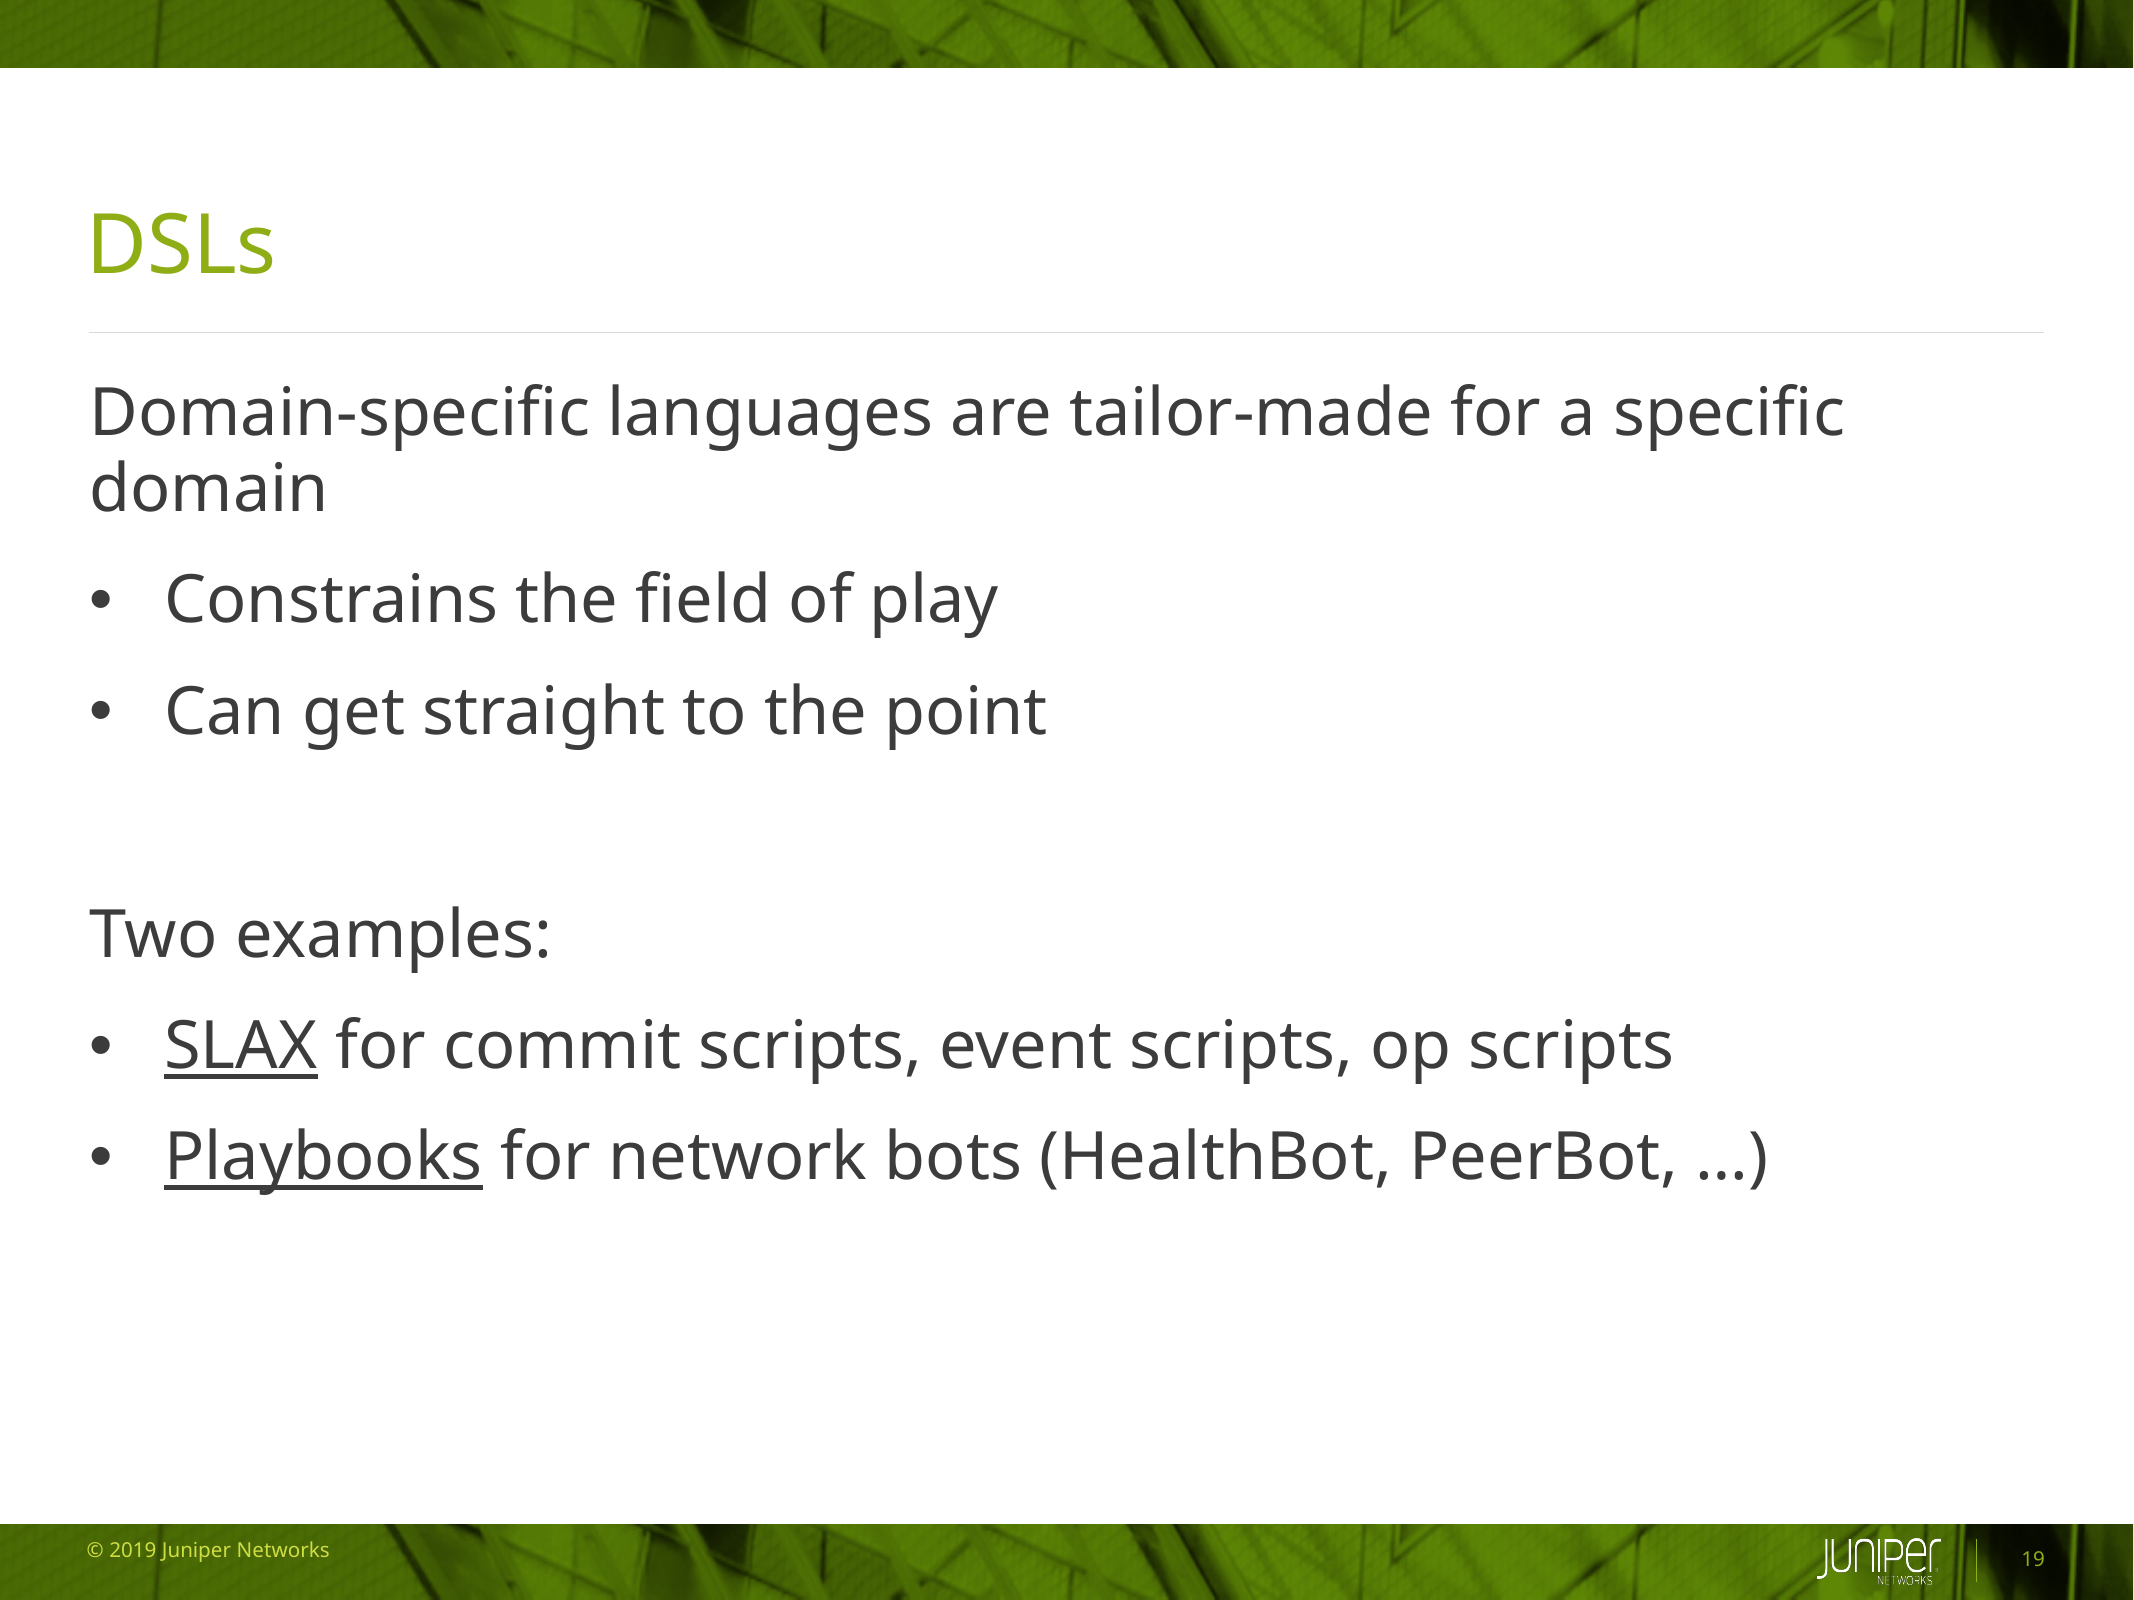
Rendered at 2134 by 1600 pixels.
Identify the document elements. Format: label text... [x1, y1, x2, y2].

slide_number 19 [1987, 1547, 2045, 1573]
list Domain-specific languages are tailor-made for a specific domain Constrains the field of play Can get straight to the point Two examples: SLAX for commit scripts, event scripts, op scripts Playbooks for network bots (HealthBot, PeerBot, …) [89, 374, 2056, 1417]
picture [0, 1524, 2134, 1600]
picture [0, 0, 2134, 68]
title DSLs [86, 91, 2056, 292]
